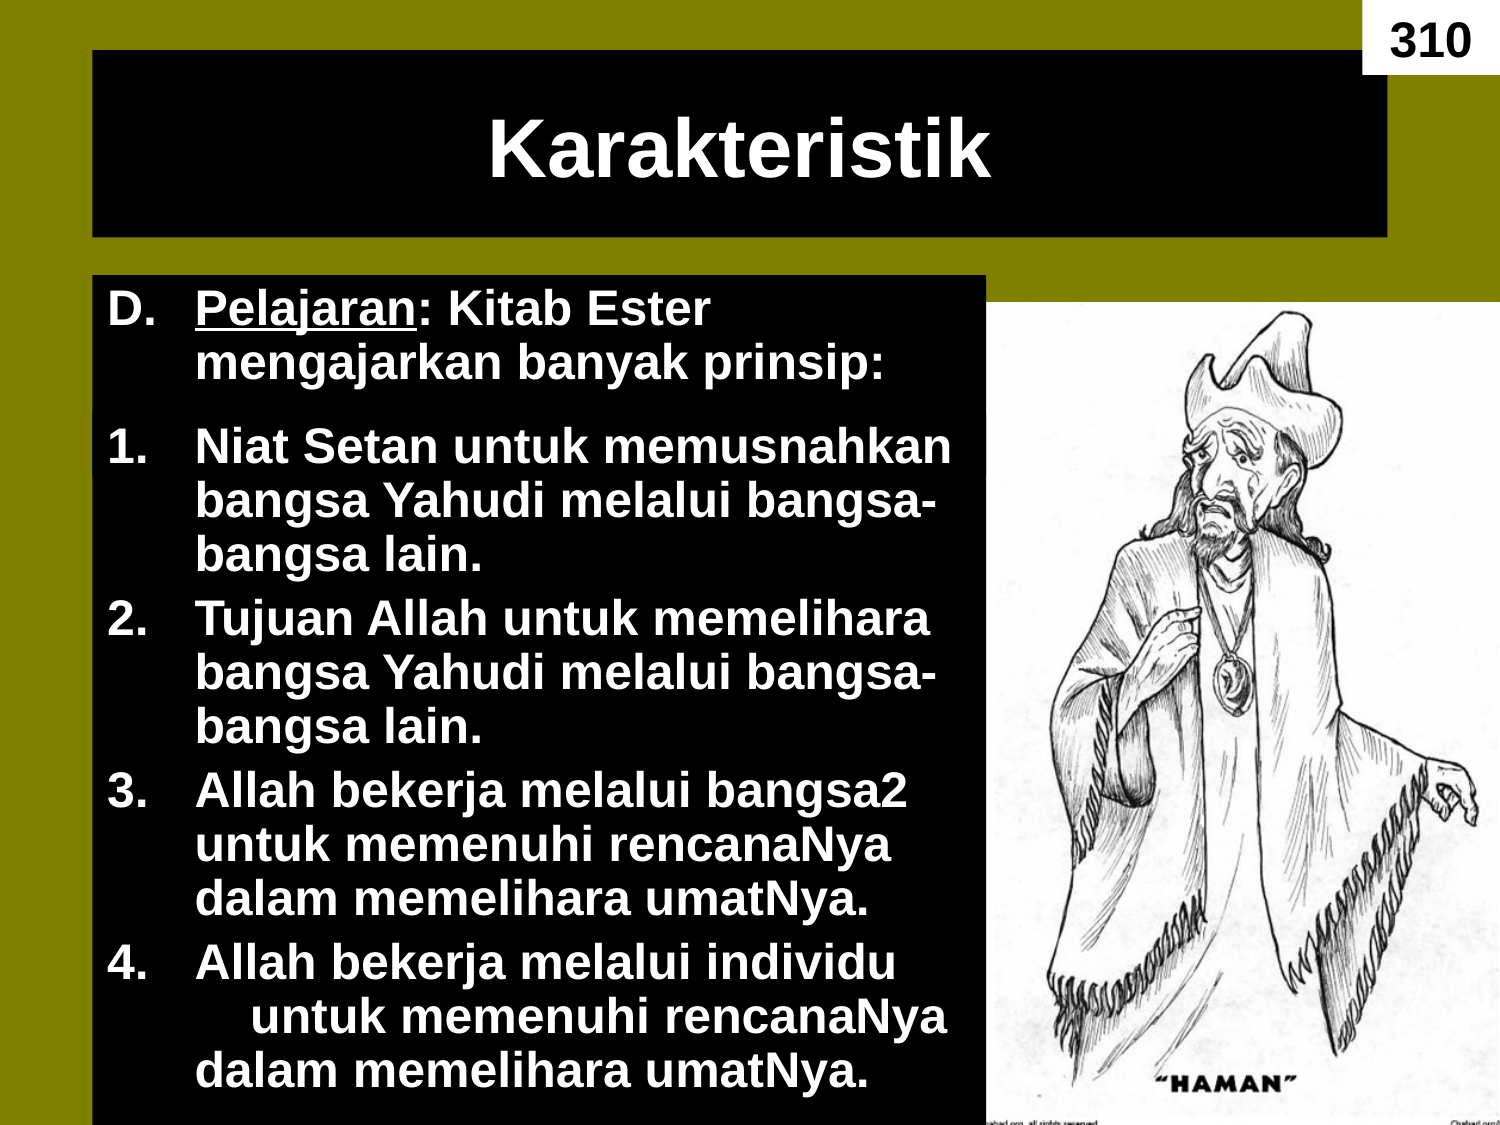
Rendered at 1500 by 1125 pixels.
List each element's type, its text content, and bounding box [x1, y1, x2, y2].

picture [935, 302, 1500, 1125]
title Karakteristik [92, 49, 1388, 238]
text_box 310 [1362, 0, 1500, 75]
text_box Niat Setan untuk memusnahkan bangsa Yahudi melalui bangsa-bangsa lain. Tujuan Allah untuk memelihara bangsa Yahudi melalui bangsa-bangsa lain. Allah bekerja melalui bangsa2 untuk memenuhi rencanaNya dalam memelihara umatNya. Allah bekerja melalui individu untuk memenuhi rencanaNya dalam memelihara umatNya. [92, 413, 930, 1125]
text_box D. Pelajaran: Kitab Ester mengajarkan banyak prinsip: [92, 275, 987, 413]
